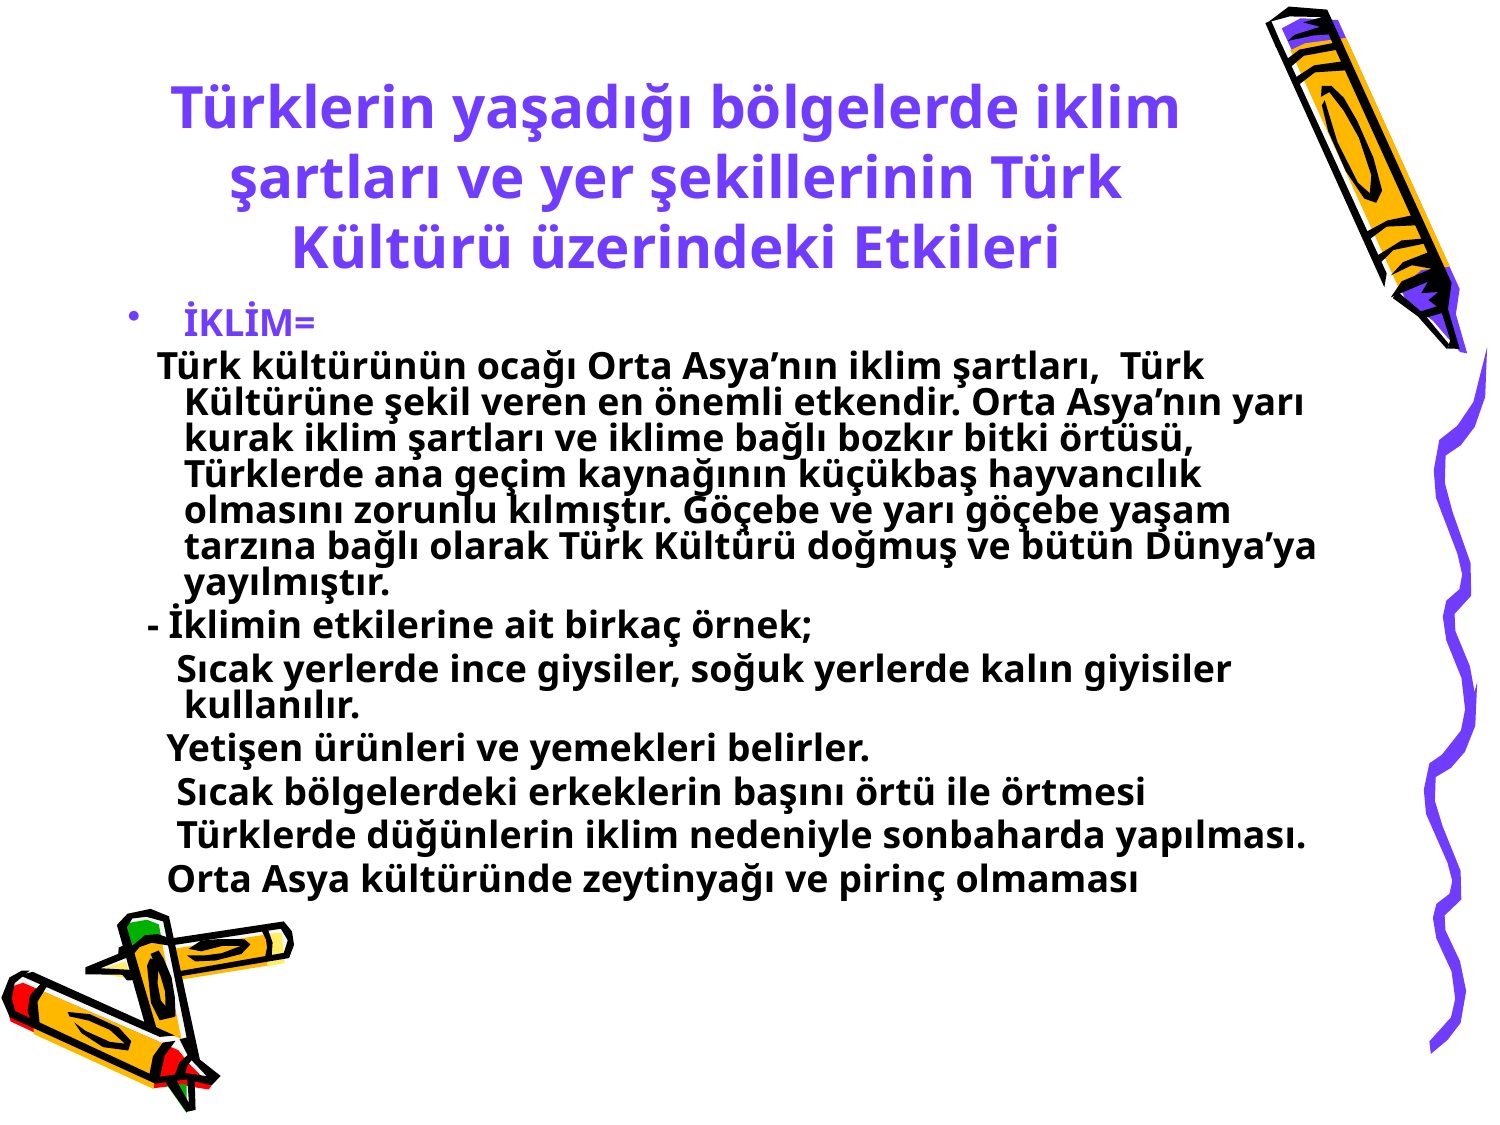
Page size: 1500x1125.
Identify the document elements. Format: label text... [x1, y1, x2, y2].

list İKLİM= Türk kültürünün ocağı Orta Asya’nın iklim şartları, Türk Kültürüne şekil veren en önemli etkendir. Orta Asya’nın yarı kurak iklim şartları ve iklime bağlı bozkır bitki örtüsü, Türklerde ana geçim kaynağının küçükbaş hayvancılık olmasını zorunlu kılmıştır. Göçebe ve yarı göçebe yaşam tarzına bağlı olarak Türk Kültürü doğmuş ve bütün Dünya’ya yayılmıştır. - İklimin etkilerine ait birkaç örnek; Sıcak yerlerde ince giysiler, soğuk yerlerde kalın giyisiler kullanılır. Yetişen ürünleri ve yemekleri belirler. Sıcak bölgelerdeki erkeklerin başını örtü ile örtmesi Türklerde düğünlerin iklim nedeniyle sonbaharda yapılması. Orta Asya kültüründe zeytinyağı ve pirinç olmaması [112, 299, 1375, 900]
title Türklerin yaşadığı bölgelerde iklim şartları ve yer şekillerinin Türk Kültürü üzerindeki Etkileri [112, 24, 1240, 288]
